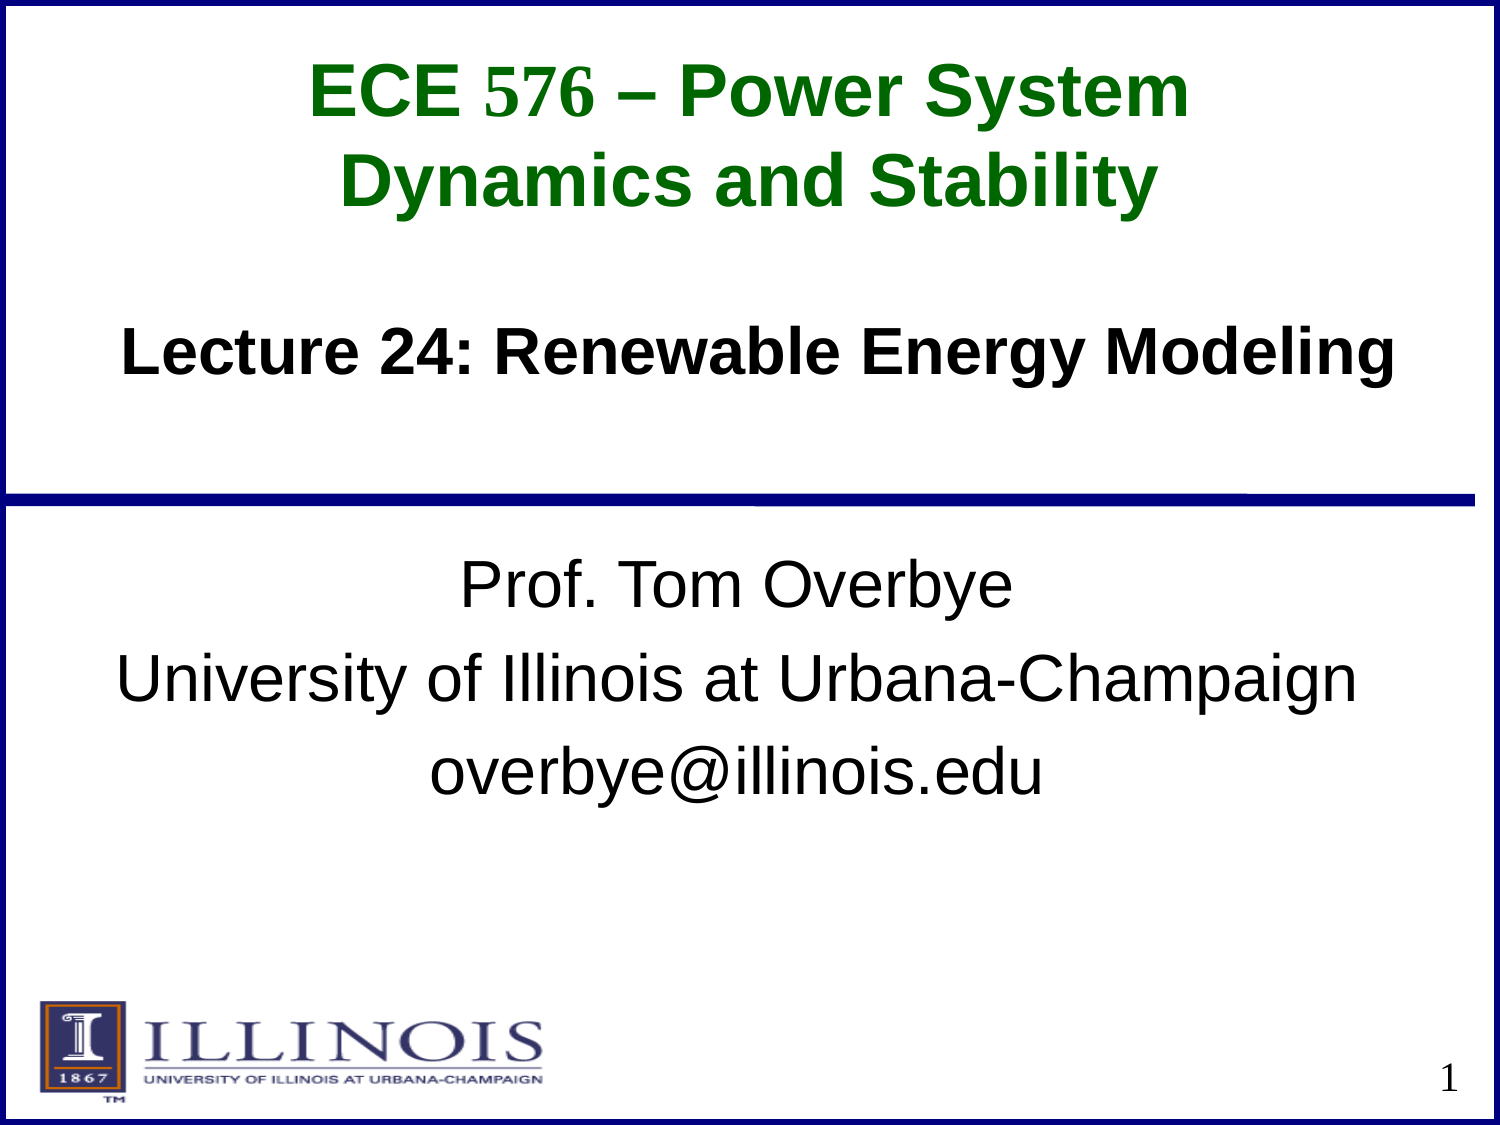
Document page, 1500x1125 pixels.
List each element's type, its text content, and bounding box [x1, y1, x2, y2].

slide_number 1 [1162, 1037, 1476, 1113]
picture [37, 999, 550, 1106]
title ECE 576 – Power System Dynamics and Stability [112, 37, 1388, 225]
text_box Lecture 24: Renewable Energy Modeling [59, 299, 1460, 425]
subtitle Prof. Tom Overbye University of Illinois at Urbana-Champaign overbye@illinois.edu [37, 533, 1438, 821]
